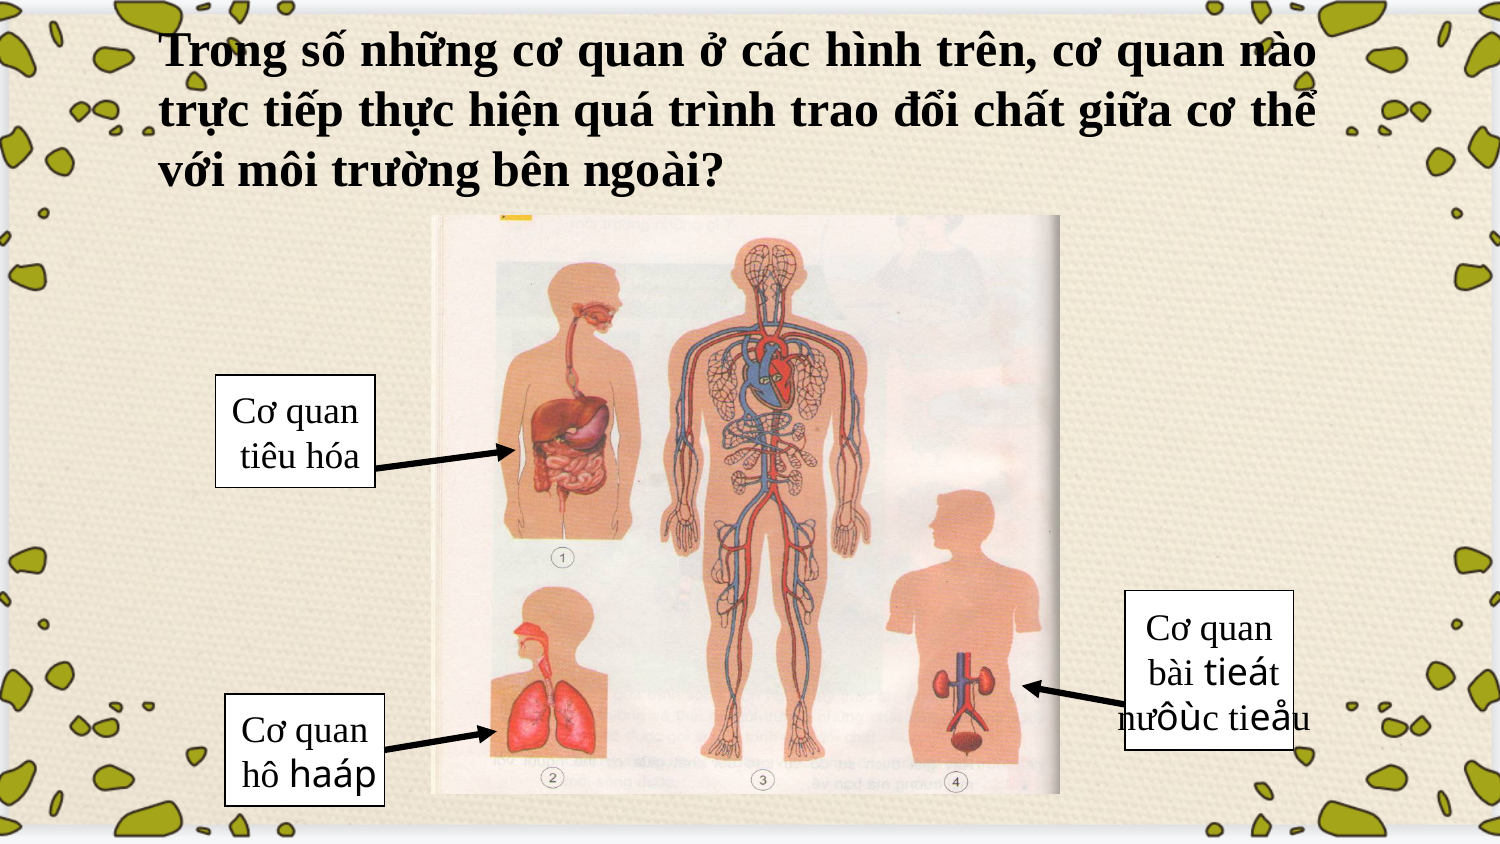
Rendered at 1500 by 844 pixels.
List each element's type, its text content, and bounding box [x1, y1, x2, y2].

text_box Cơ quan tiêu hóa [215, 375, 375, 488]
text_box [1021, 590, 1294, 751]
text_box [224, 693, 498, 807]
text_box Trong số những cơ quan ở các hình trên, cơ quan nào trực tiếp thực hiện quá trình trao đổi chất giữa cơ thể với môi trường bên ngoài? [143, 9, 1332, 205]
picture [0, 0, 1500, 844]
